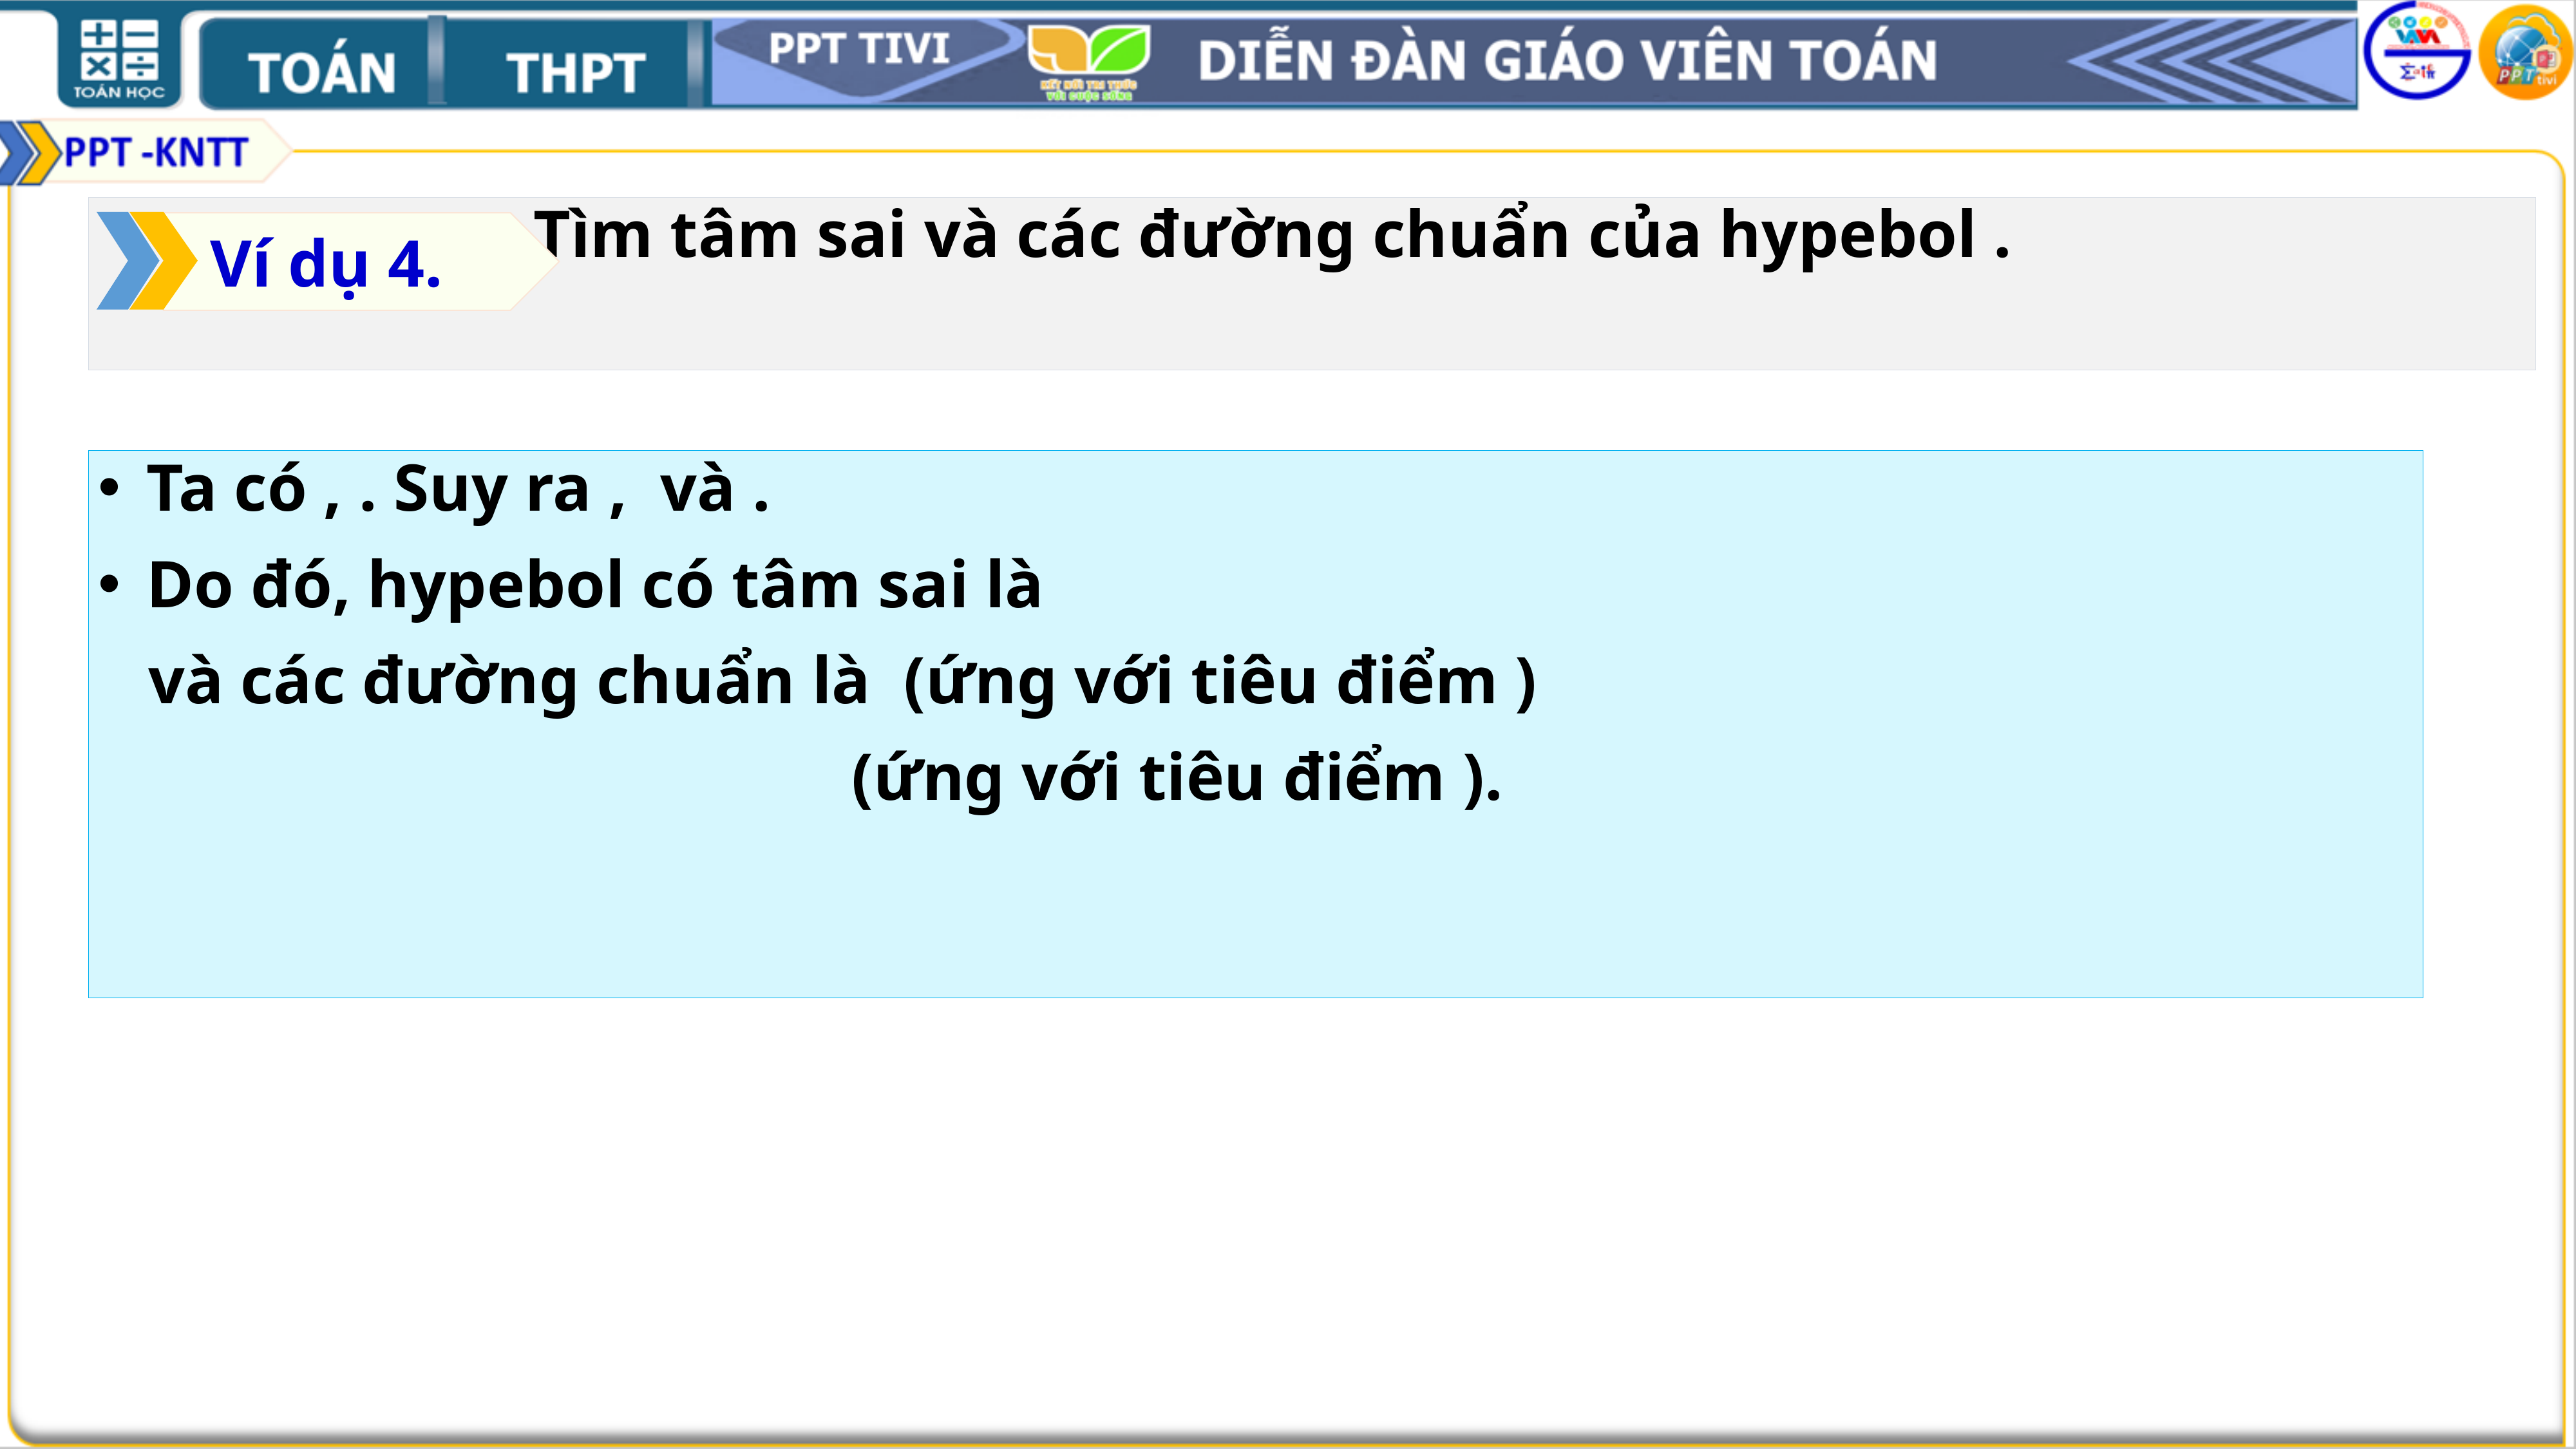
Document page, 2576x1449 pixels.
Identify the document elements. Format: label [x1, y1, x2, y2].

text_box [96, 211, 560, 330]
picture [0, 0, 2576, 1449]
